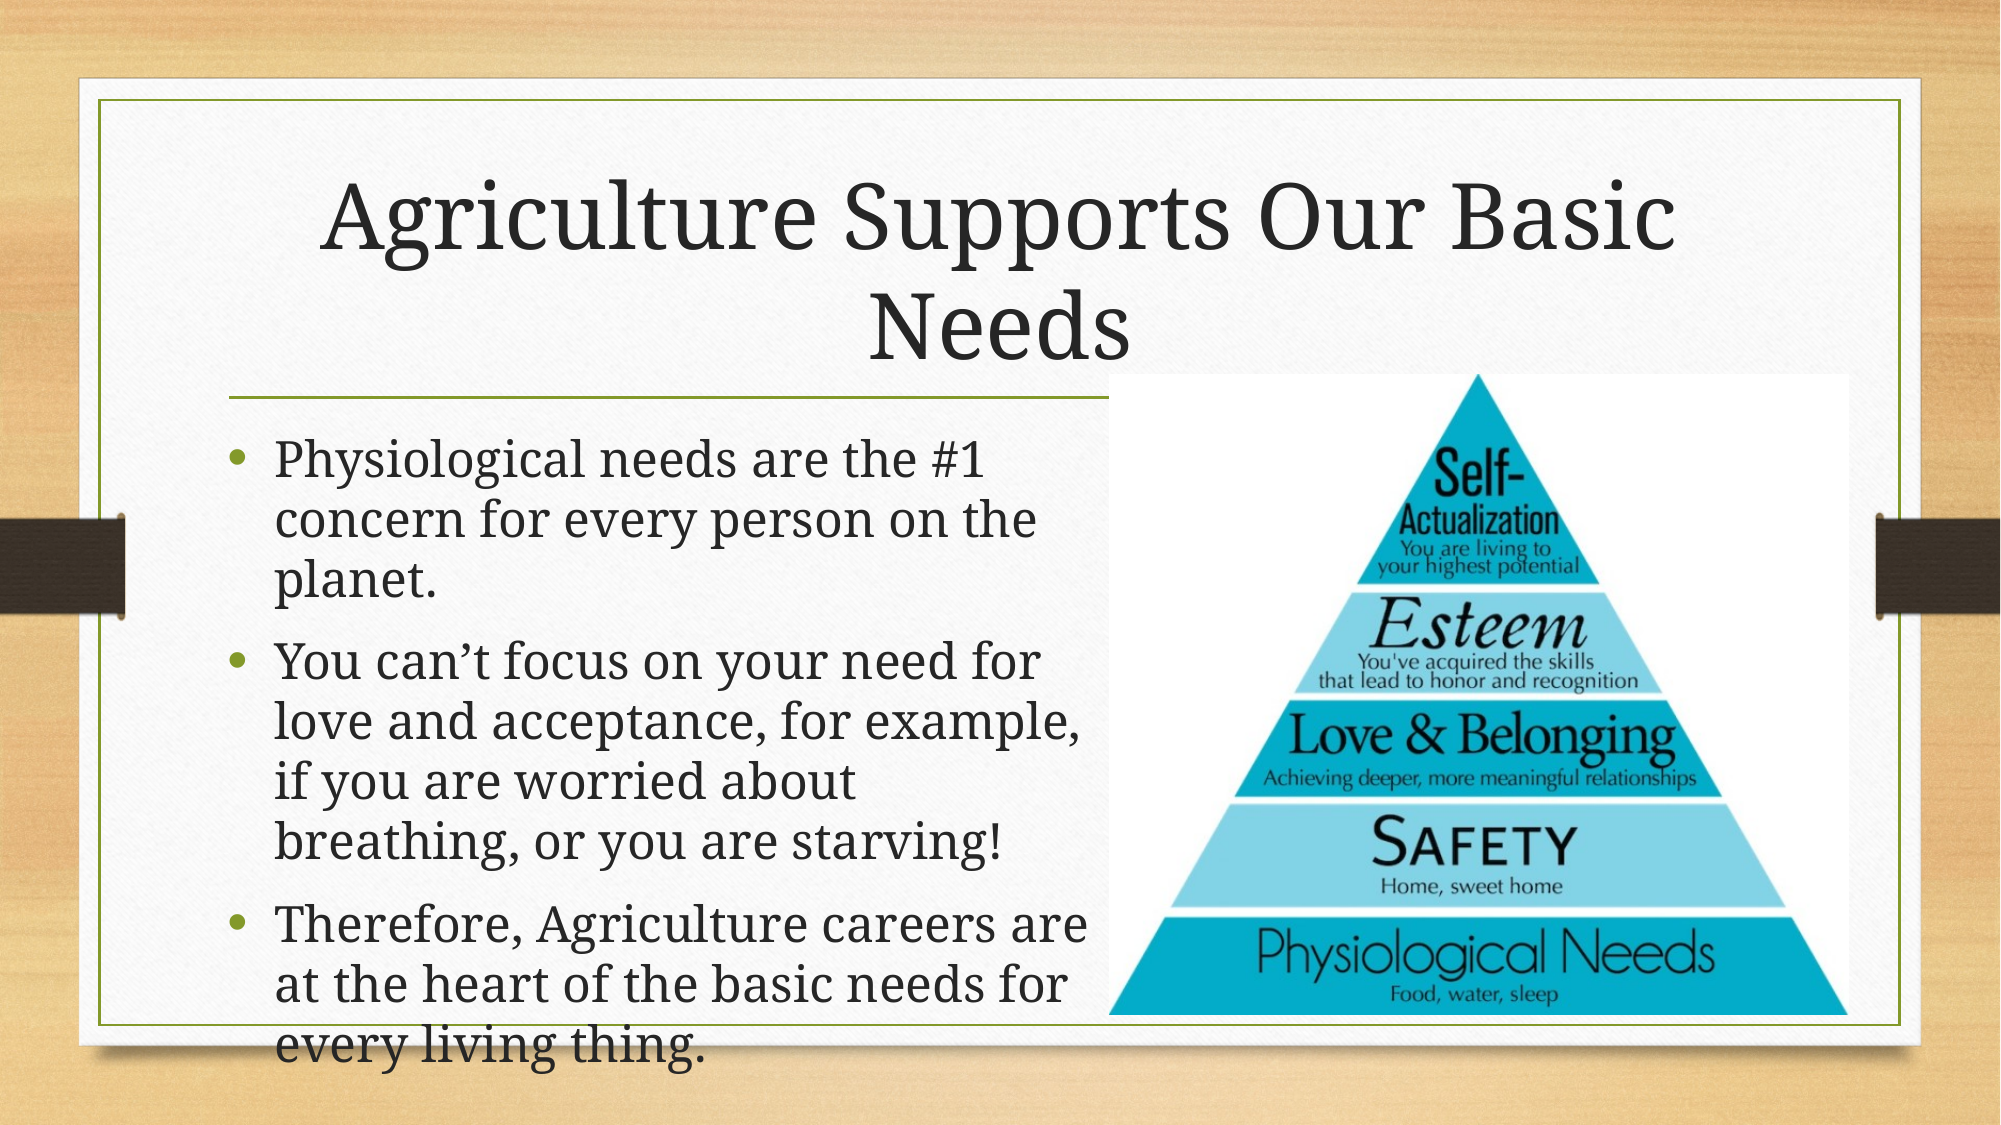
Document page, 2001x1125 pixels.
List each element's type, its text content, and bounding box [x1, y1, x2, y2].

title Agriculture Supports Our Basic Needs [212, 161, 1788, 375]
picture [0, 0, 2001, 1125]
list Physiological needs are the #1 concern for every person on the planet. You can’t focus on your need for love and acceptance, for example, if you are worried about breathing, or you are starving! Therefore, Agriculture careers are at the heart of the basic needs for every living thing. [212, 419, 1109, 964]
